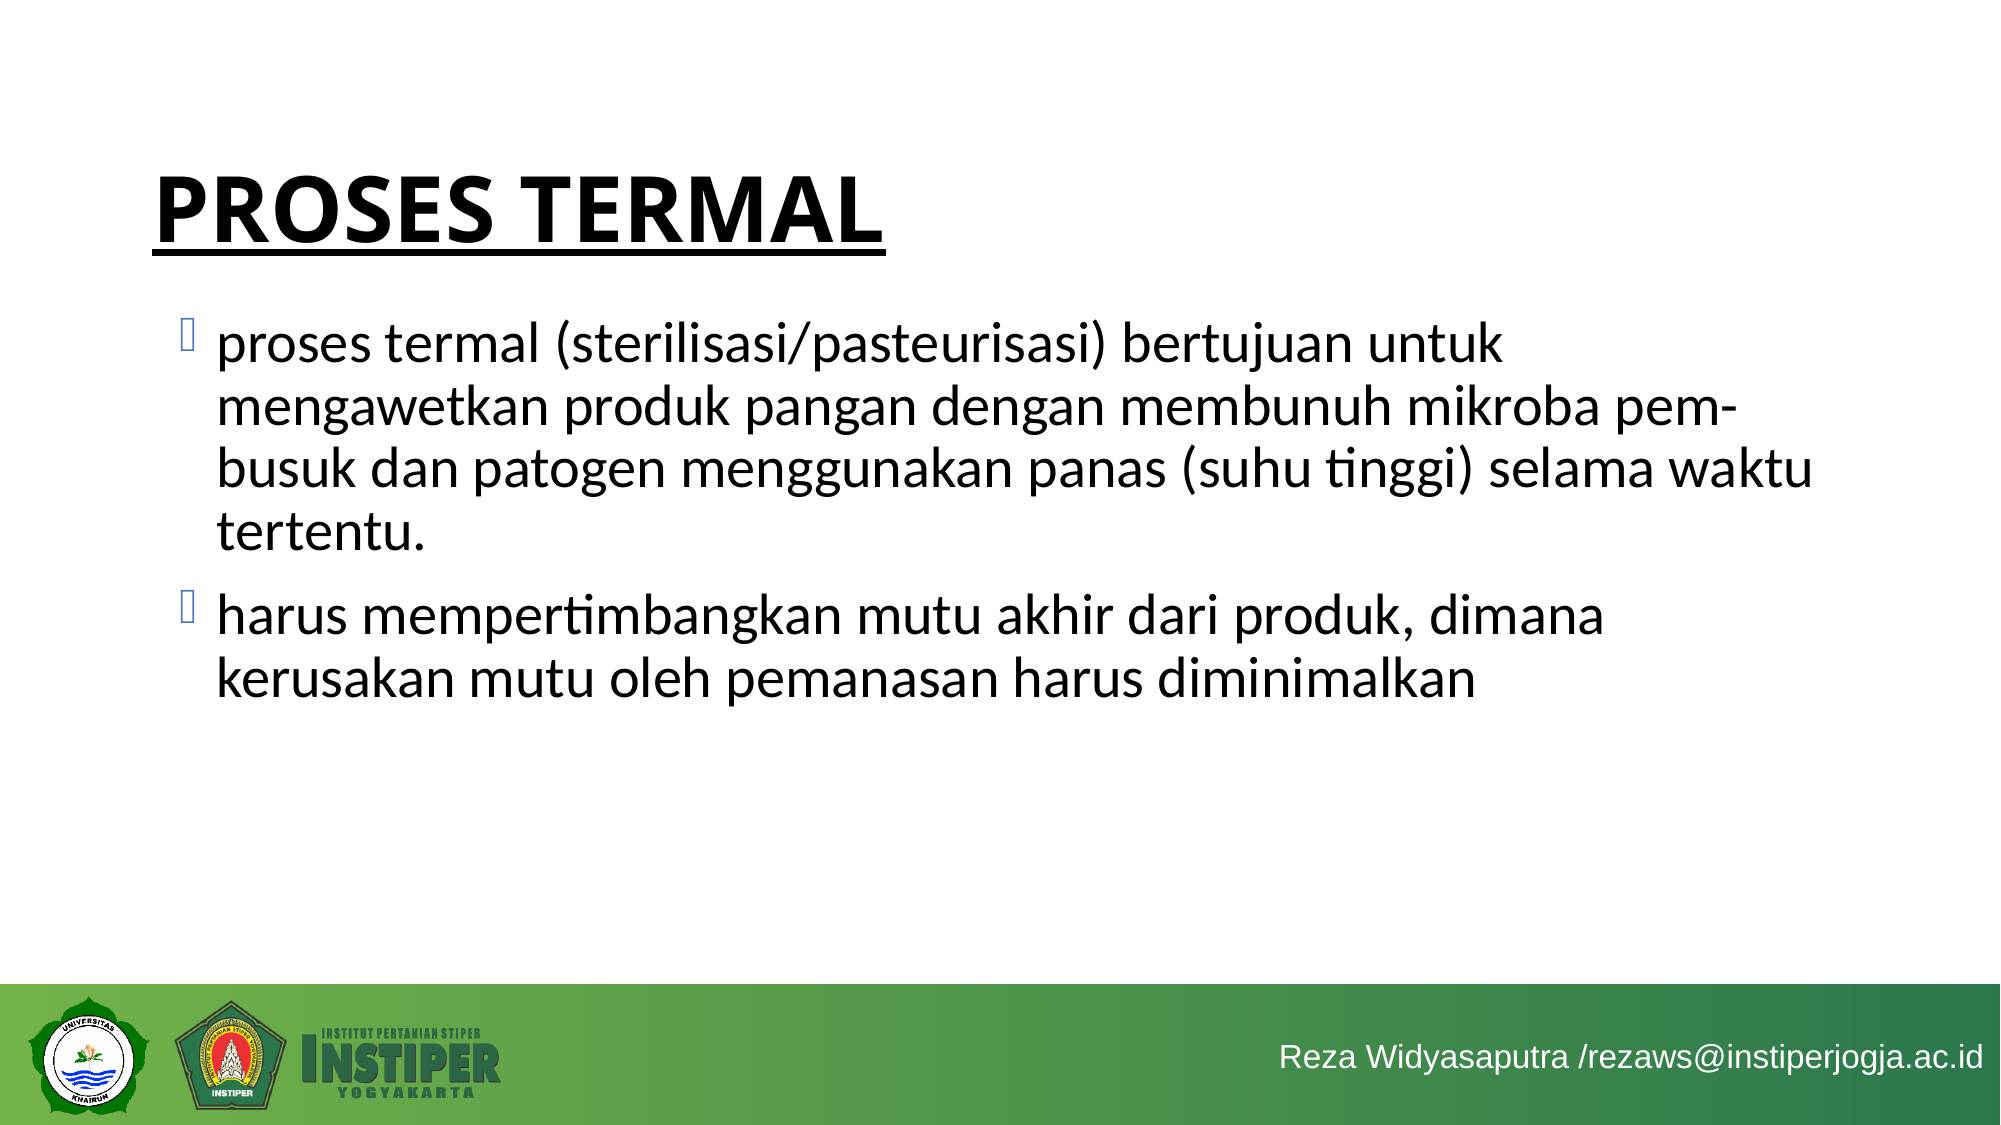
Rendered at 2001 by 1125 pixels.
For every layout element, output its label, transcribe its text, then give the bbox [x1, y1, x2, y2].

picture [174, 1000, 501, 1110]
list proses termal (sterilisasi/pasteurisasi) bertujuan untuk mengawetkan produk pangan dengan membunuh mikroba pem-busuk dan patogen menggunakan panas (suhu tinggi) selama waktu tertentu. harus mempertimbangkan mutu akhir dari produk, dimana kerusakan mutu oleh pemanasan harus diminimalkan [164, 304, 1844, 984]
picture [24, 992, 153, 1117]
title PROSES TERMAL [137, 59, 1863, 278]
text_box Reza Widyasaputra /rezaws@instiperjogja.ac.id [0, 984, 2000, 1125]
